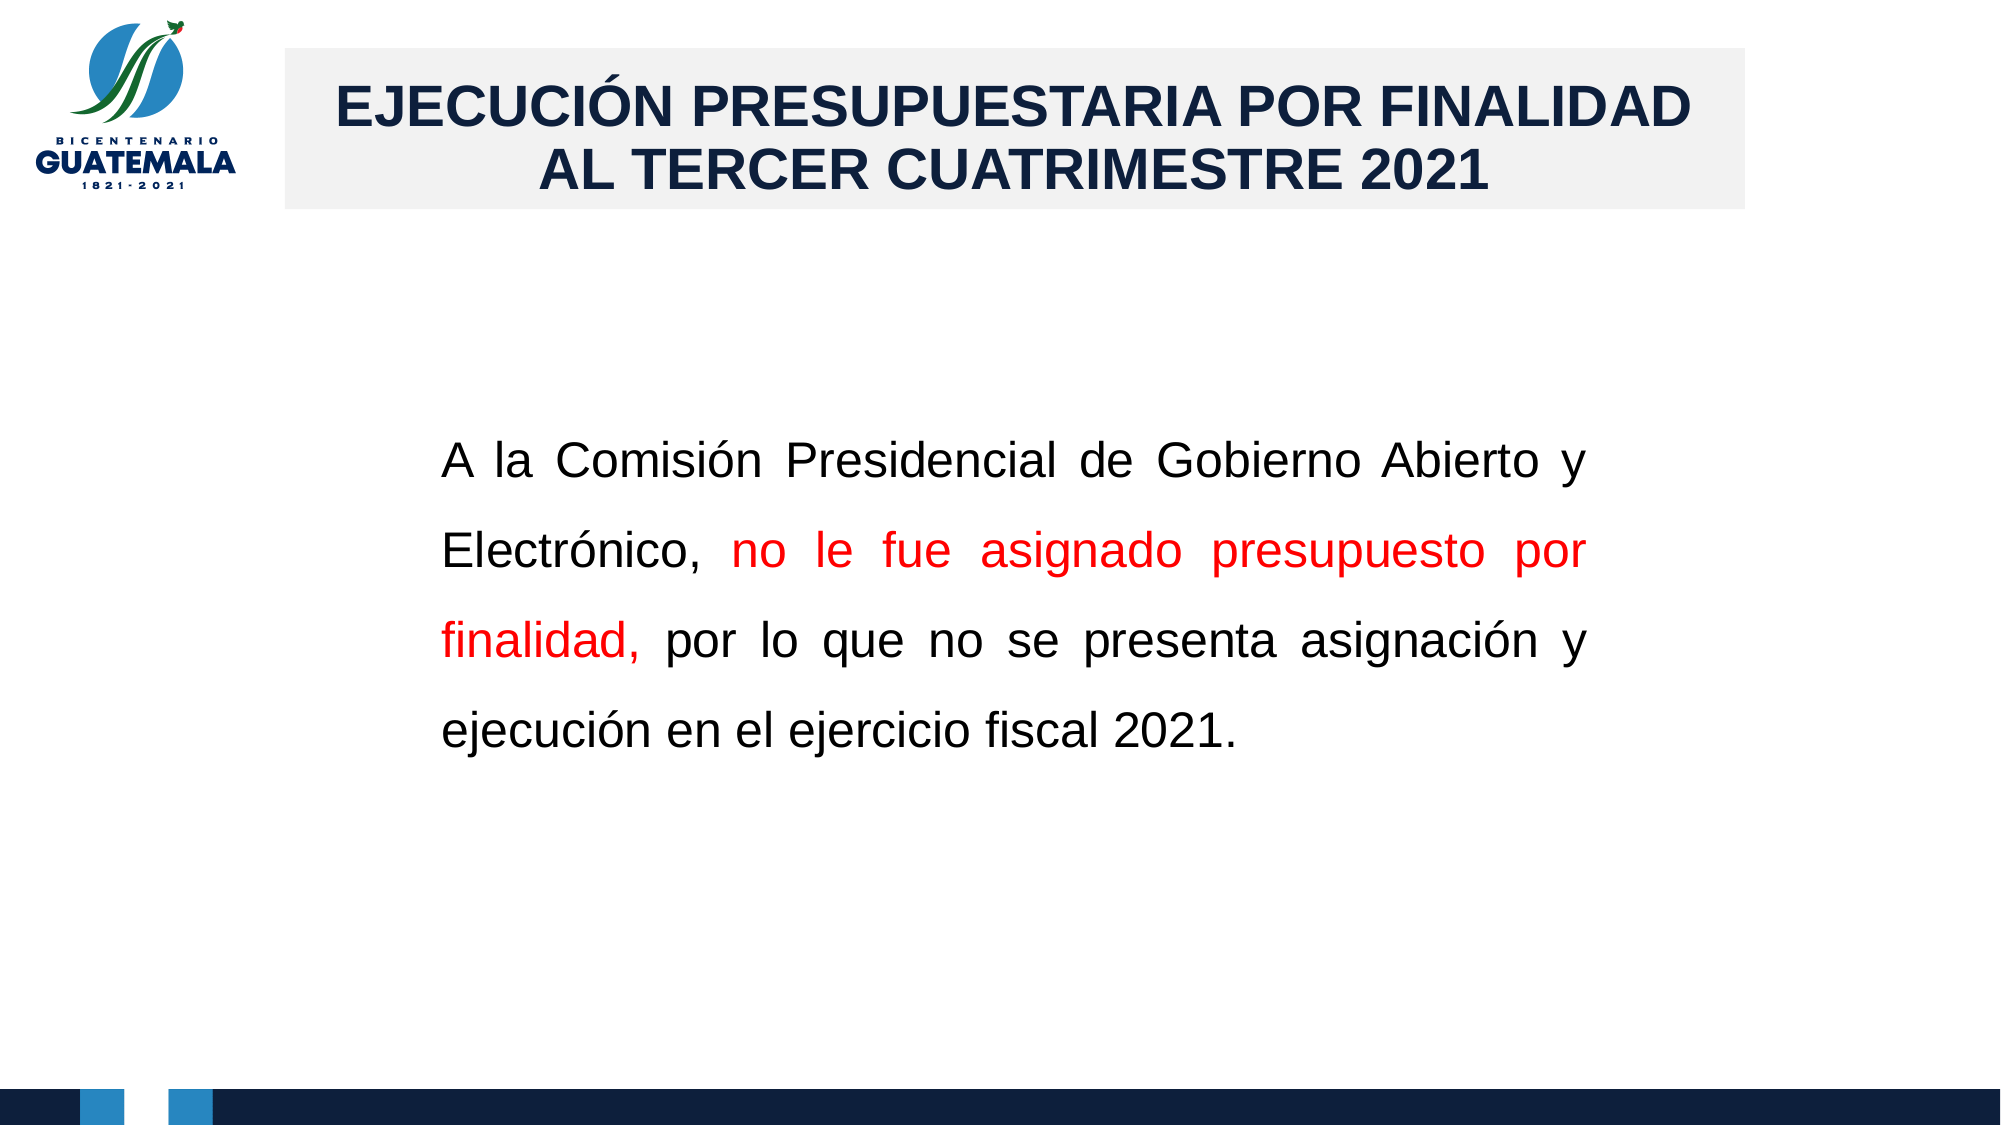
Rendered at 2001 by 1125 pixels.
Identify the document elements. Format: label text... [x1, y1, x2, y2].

text_box A la Comisión Presidencial de Gobierno Abierto y Electrónico, no le fue asignado presupuesto por finalidad, por lo que no se presenta asignación y ejecución en el ejercicio fiscal 2021. [427, 389, 1603, 765]
title EJECUCIÓN PRESUPUESTARIA POR FINALIDAD AL TERCER CUATRIMESTRE 2021 [293, 94, 1736, 185]
picture [0, 0, 2001, 1125]
